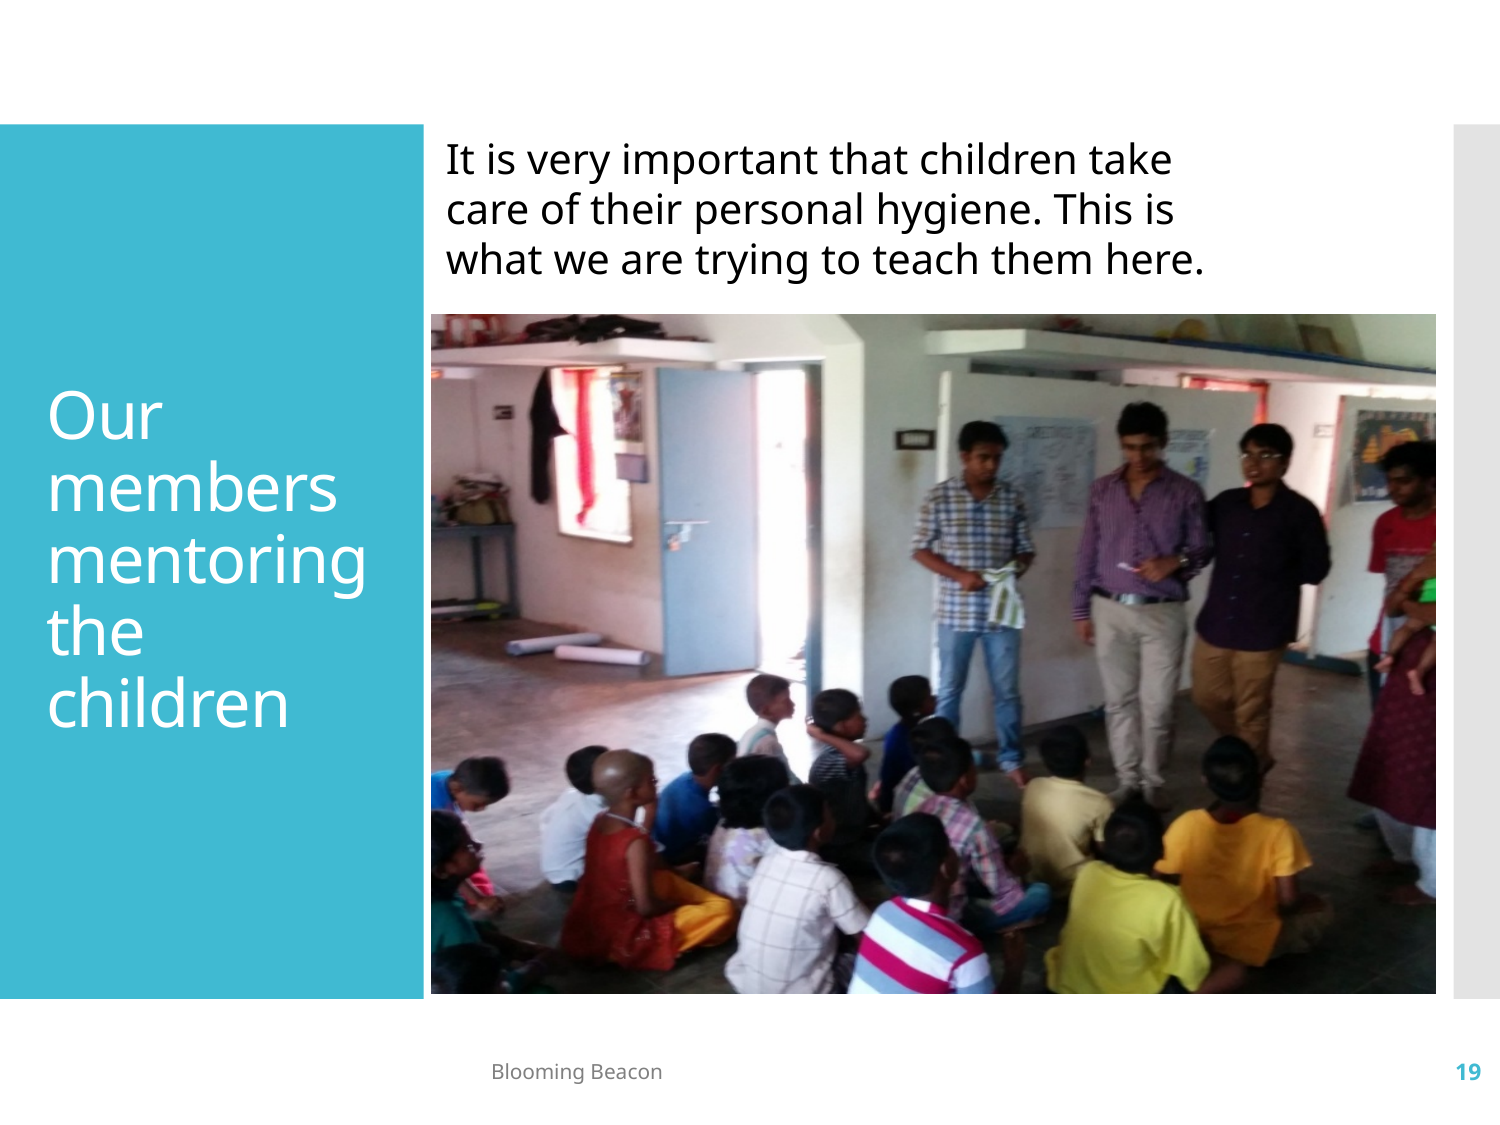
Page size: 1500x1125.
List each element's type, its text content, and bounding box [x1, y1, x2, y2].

slide_number 19 [1308, 1042, 1497, 1103]
title Our members mentoring the children [31, 184, 394, 940]
footer Blooming Beacon [476, 1042, 1204, 1103]
text_box It is very important that children take care of their personal hygiene. This is what we are trying to teach them here. [431, 125, 1223, 291]
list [430, 314, 1436, 994]
